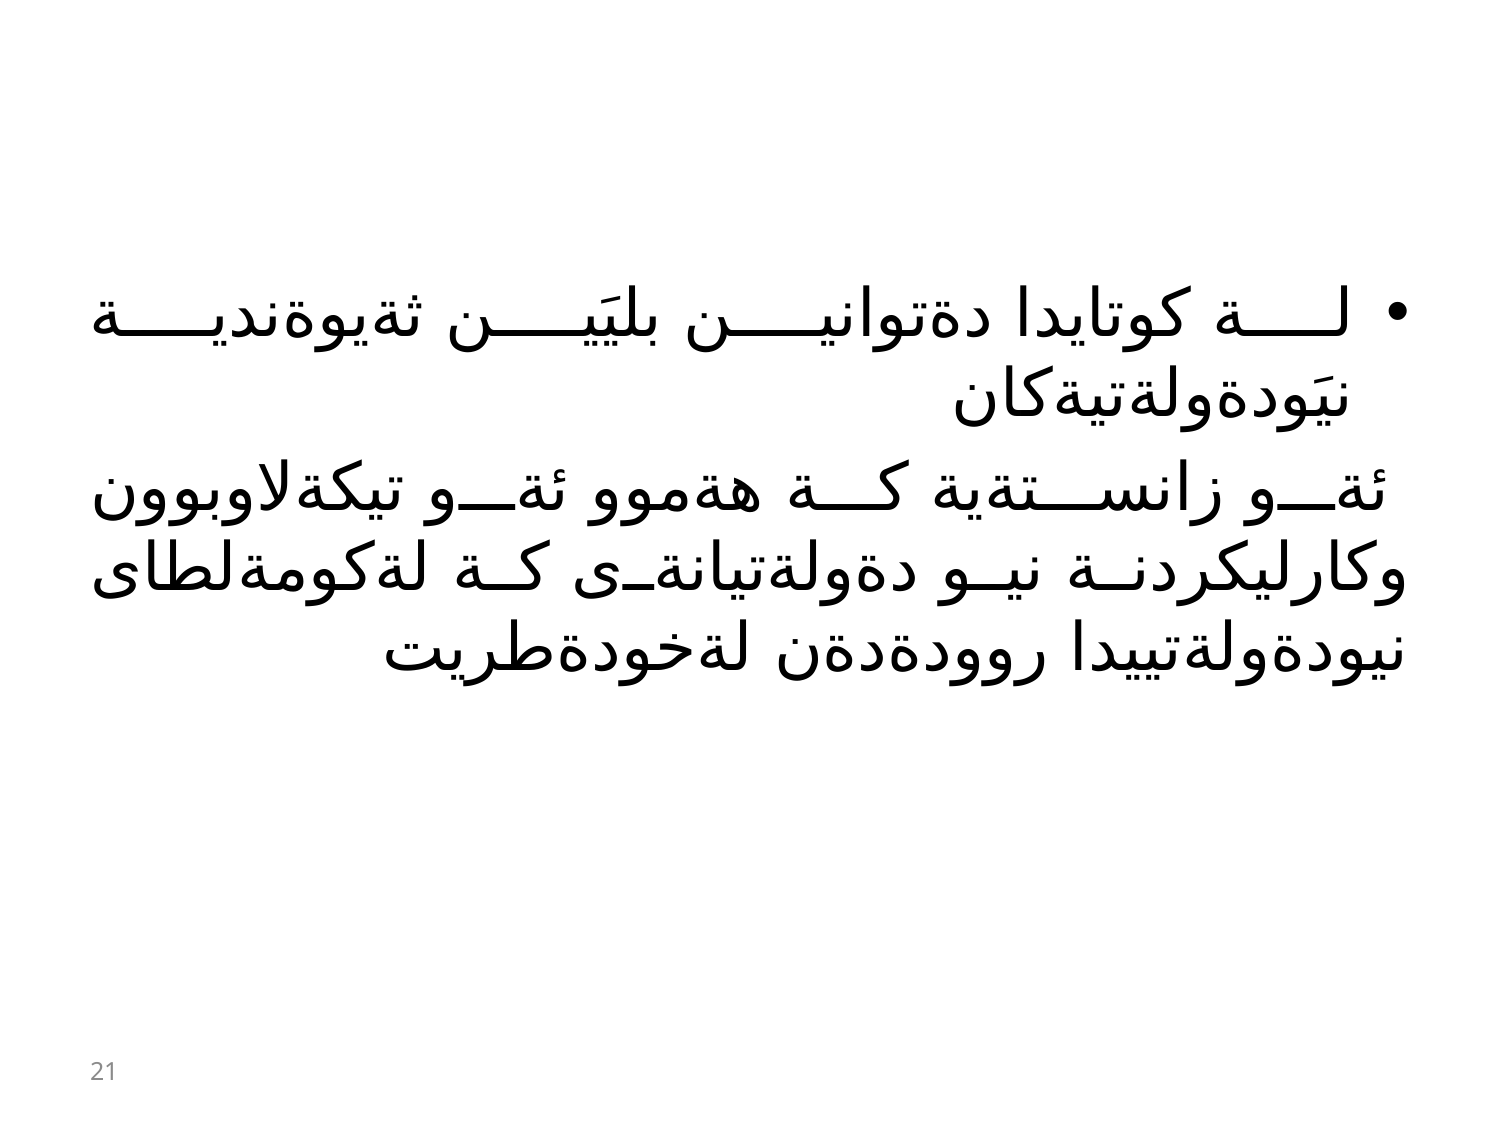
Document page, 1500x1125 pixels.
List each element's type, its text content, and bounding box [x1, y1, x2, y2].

list لة كوتايدا دةتوانين بليَين ثةيوةندية نيَودةولةتيةكان ئةو زانستةية كة هةموو ئةو تيكةلاوبوون وكارليكردنة نيو دةولةتيانةى كة لةكومةلطاى نيودةولةتييدا روودةدةن لةخودةطريت [75, 262, 1425, 1005]
slide_number 21 [75, 1042, 425, 1103]
